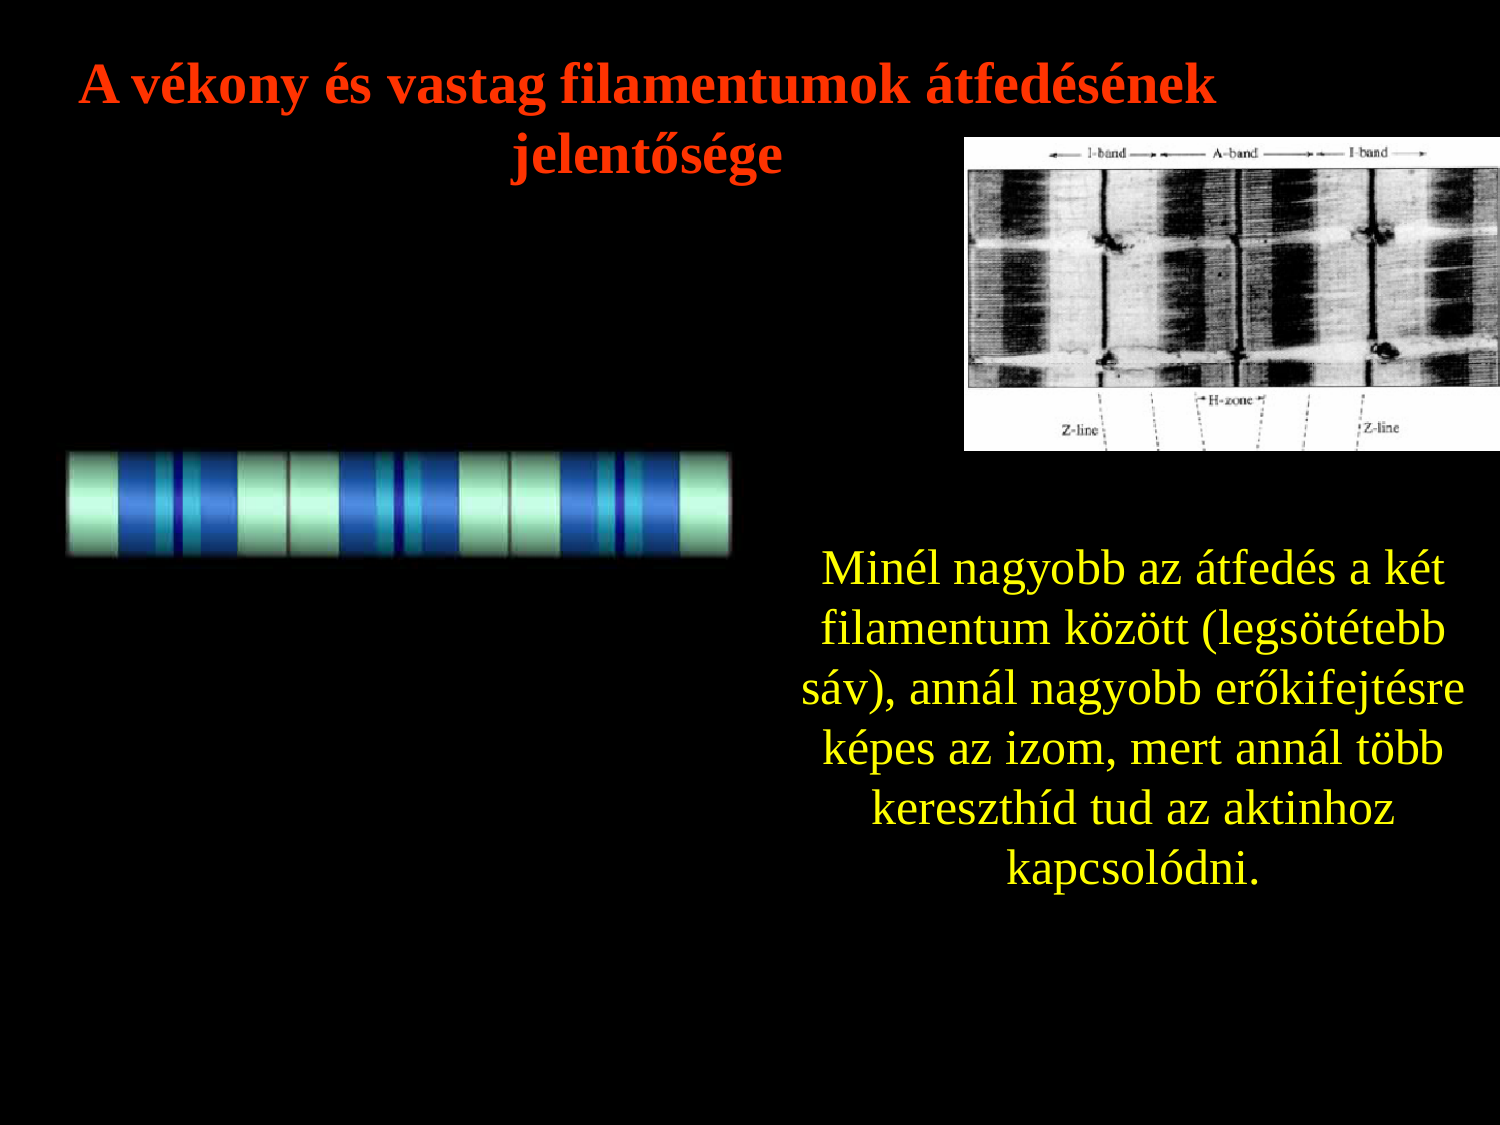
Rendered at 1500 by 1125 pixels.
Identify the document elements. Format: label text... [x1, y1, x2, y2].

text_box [964, 136, 1500, 451]
text_box Minél nagyobb az átfedés a két filamentum között (legsötétebb sáv), annál nagyobb erőkifejtésre képes az izom, mert annál több kereszthíd tud az aktinhoz kapcsolódni. [773, 527, 1495, 902]
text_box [37, 243, 763, 788]
text_box A vékony és vastag filamentumok átfedésének jelentősége [38, 37, 1258, 193]
